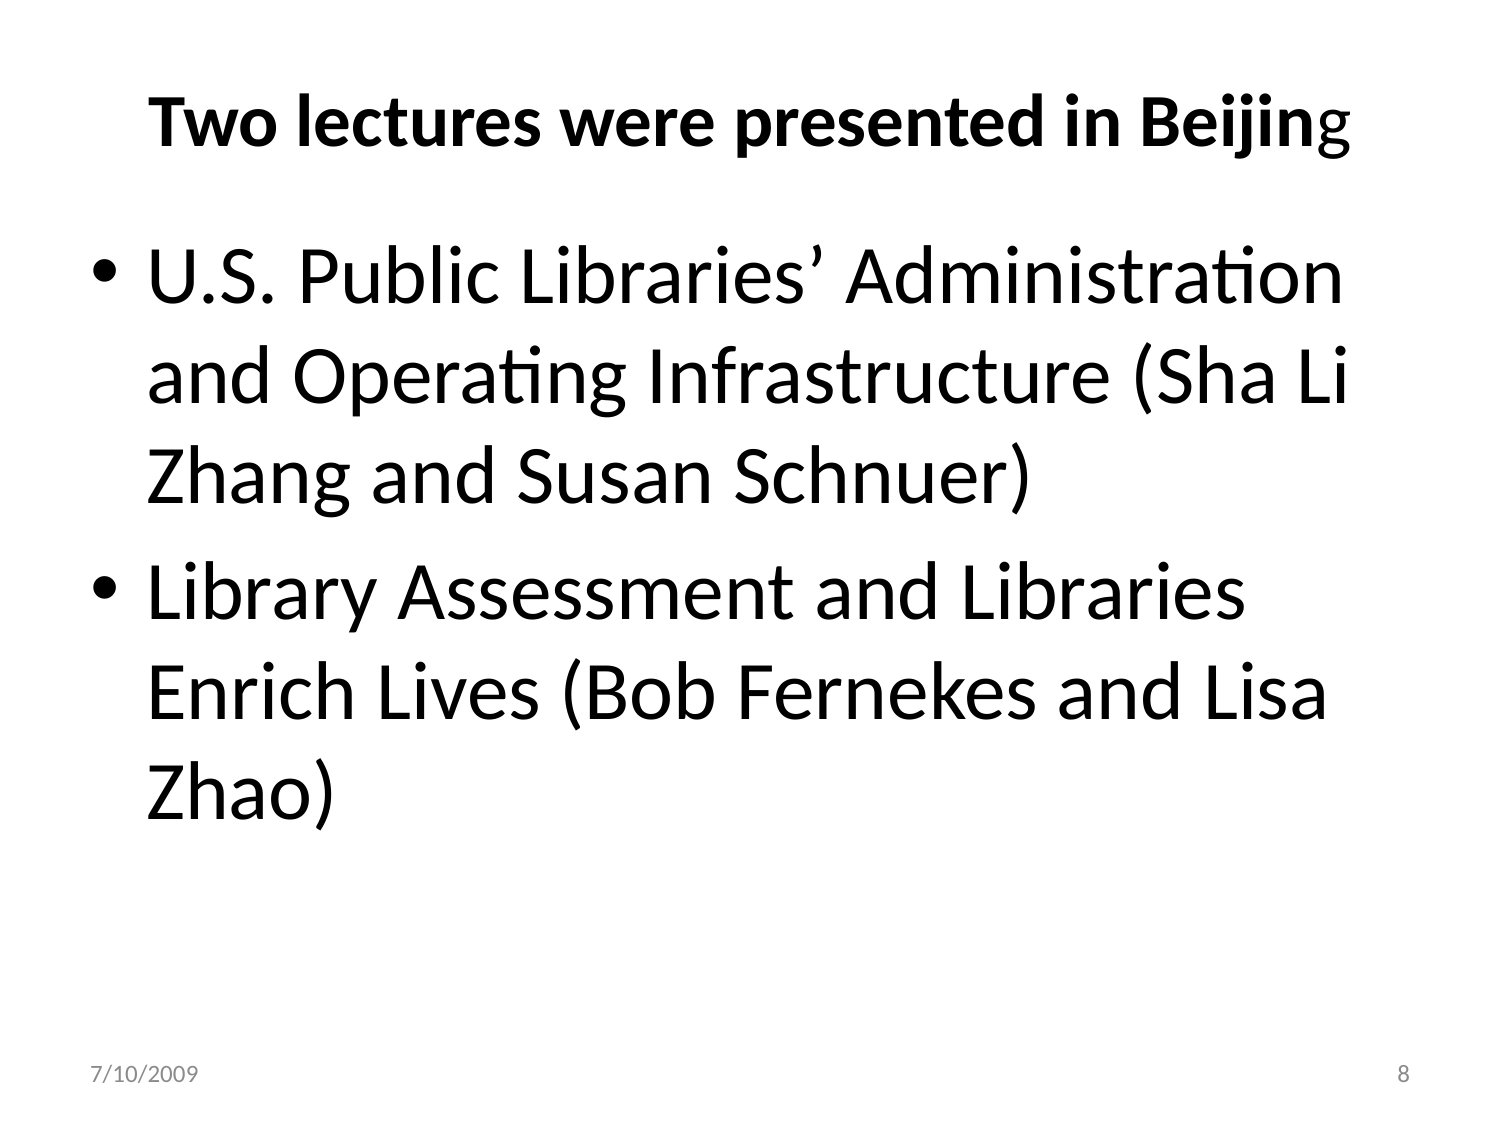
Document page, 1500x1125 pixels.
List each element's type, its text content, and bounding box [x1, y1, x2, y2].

slide_number 8 [1074, 1042, 1425, 1103]
list U.S. Public Libraries’ Administration and Operating Infrastructure (Sha Li Zhang and Susan Schnuer) Library Assessment and Libraries Enrich Lives (Bob Fernekes and Lisa Zhao) [75, 212, 1425, 1005]
title Two lectures were presented in Beijing [75, 45, 1425, 188]
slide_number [75, 1042, 425, 1103]
